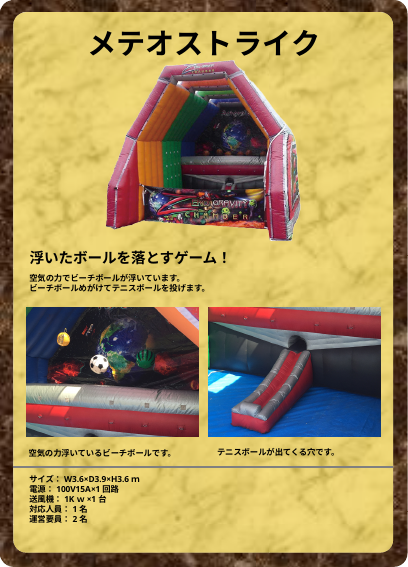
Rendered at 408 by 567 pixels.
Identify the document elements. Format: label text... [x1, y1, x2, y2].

text_box サイズ：W3.6×D3.9×H3.6ｍ 電源：100V15A×1回路 送風機：1Kｗ×1台 対応人員：1名 運営要員：2名 [14, 466, 378, 532]
text_box 空気の力浮いているビーチボールです。 [13, 440, 199, 466]
text_box テニスボールが出てくる穴です。 [202, 440, 388, 475]
text_box 空気の力でビーチボールが浮いています。 ビーチボールめがけてテニスボールを投げます。 [14, 265, 399, 321]
text_box メテオストライク [11, 17, 396, 68]
picture [0, 0, 408, 567]
text_box 浮いたボールを落とすゲーム！ [14, 242, 374, 275]
